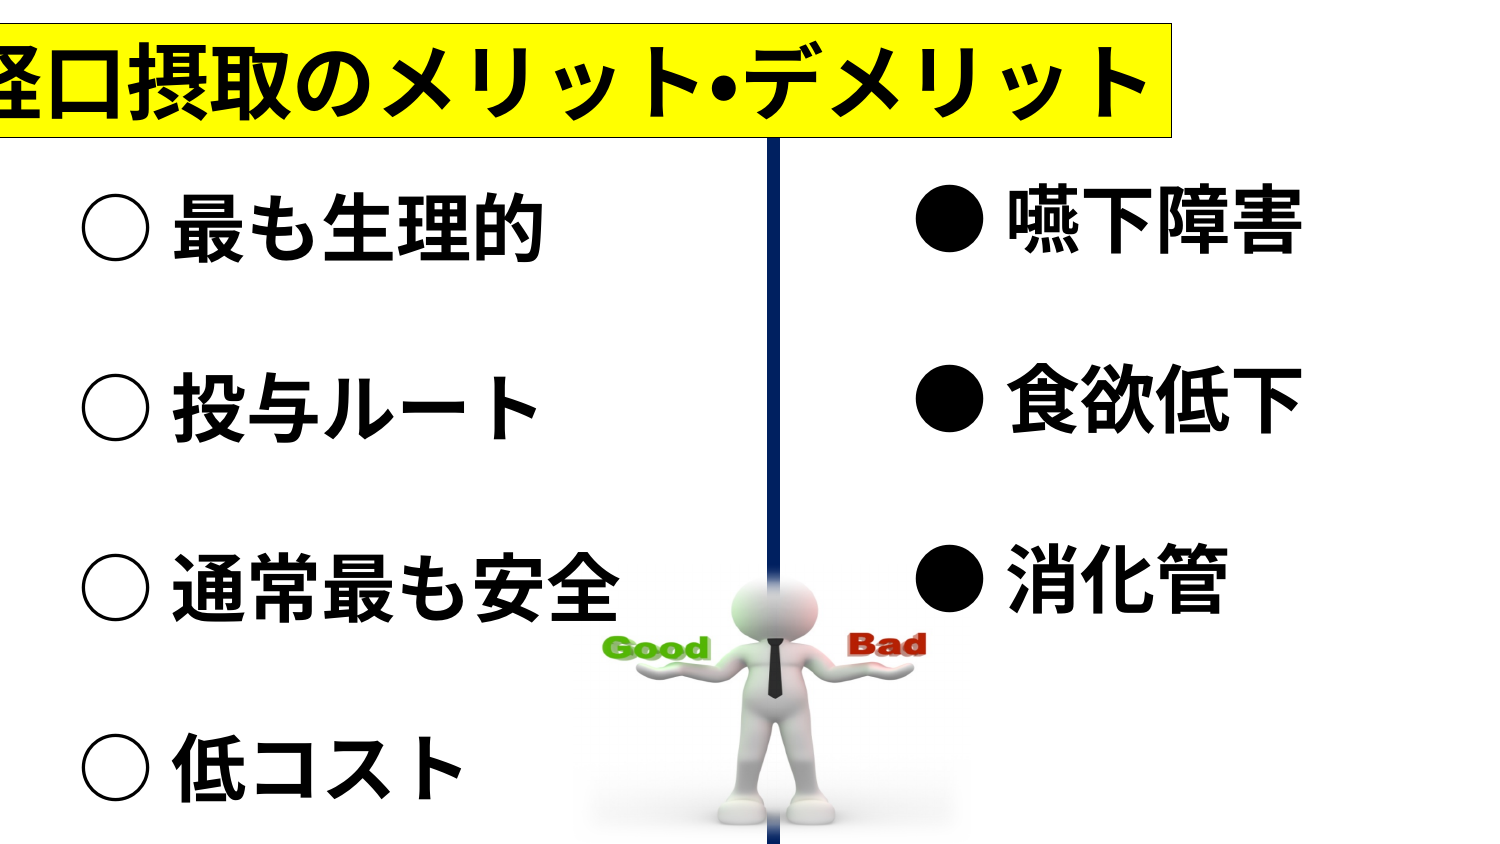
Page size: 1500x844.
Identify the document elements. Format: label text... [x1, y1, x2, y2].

text_box ●嚥下障害 ●食欲低下 ●消化管 [897, 164, 1320, 630]
picture [572, 563, 972, 844]
text_box 経口摂取のメリット・デメリット [0, 23, 1172, 138]
text_box ○最も生理的 ○投与ルート ○通常最も安全 ○低コスト [64, 173, 637, 819]
